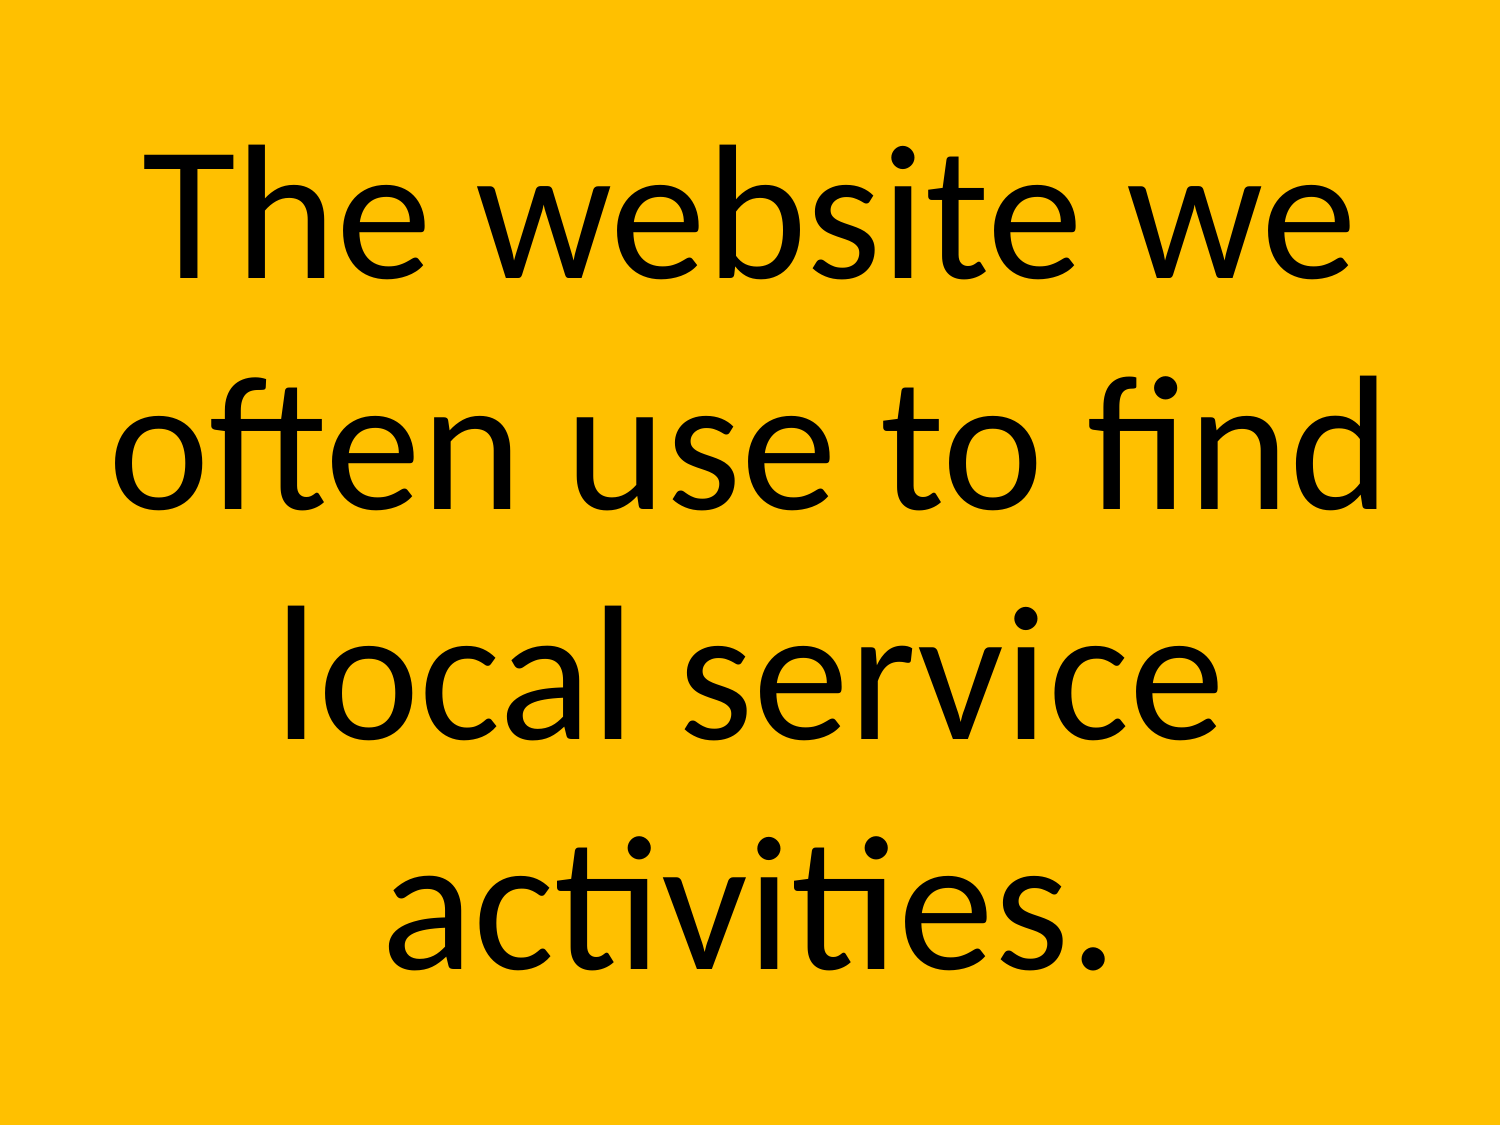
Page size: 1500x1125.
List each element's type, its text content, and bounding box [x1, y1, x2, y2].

title The website we often use to find local service activities. [75, 45, 1425, 1050]
